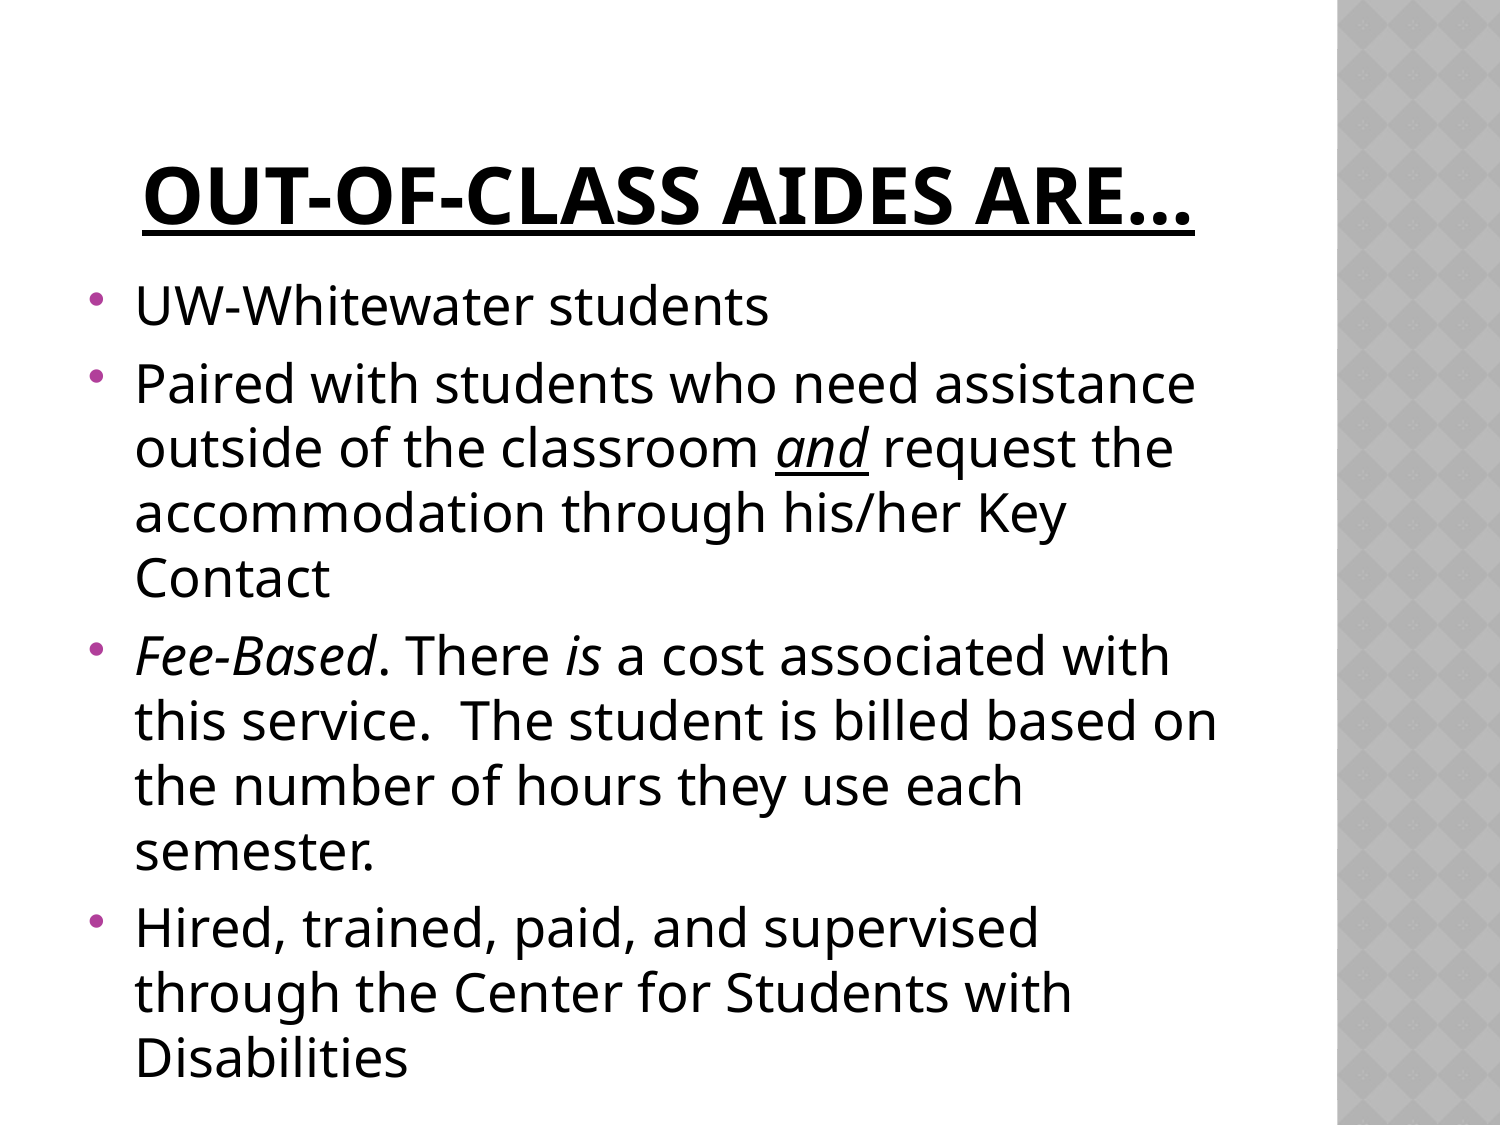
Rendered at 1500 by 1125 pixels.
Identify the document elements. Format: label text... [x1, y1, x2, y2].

list UW-Whitewater students Paired with students who need assistance outside of the classroom and request the accommodation through his/her Key Contact Fee-Based. There is a cost associated with this service. The student is billed based on the number of hours they use each semester. Hired, trained, paid, and supervised through the Center for Students with Disabilities [75, 264, 1263, 1059]
title Out-of-class aides are… [75, 52, 1263, 240]
